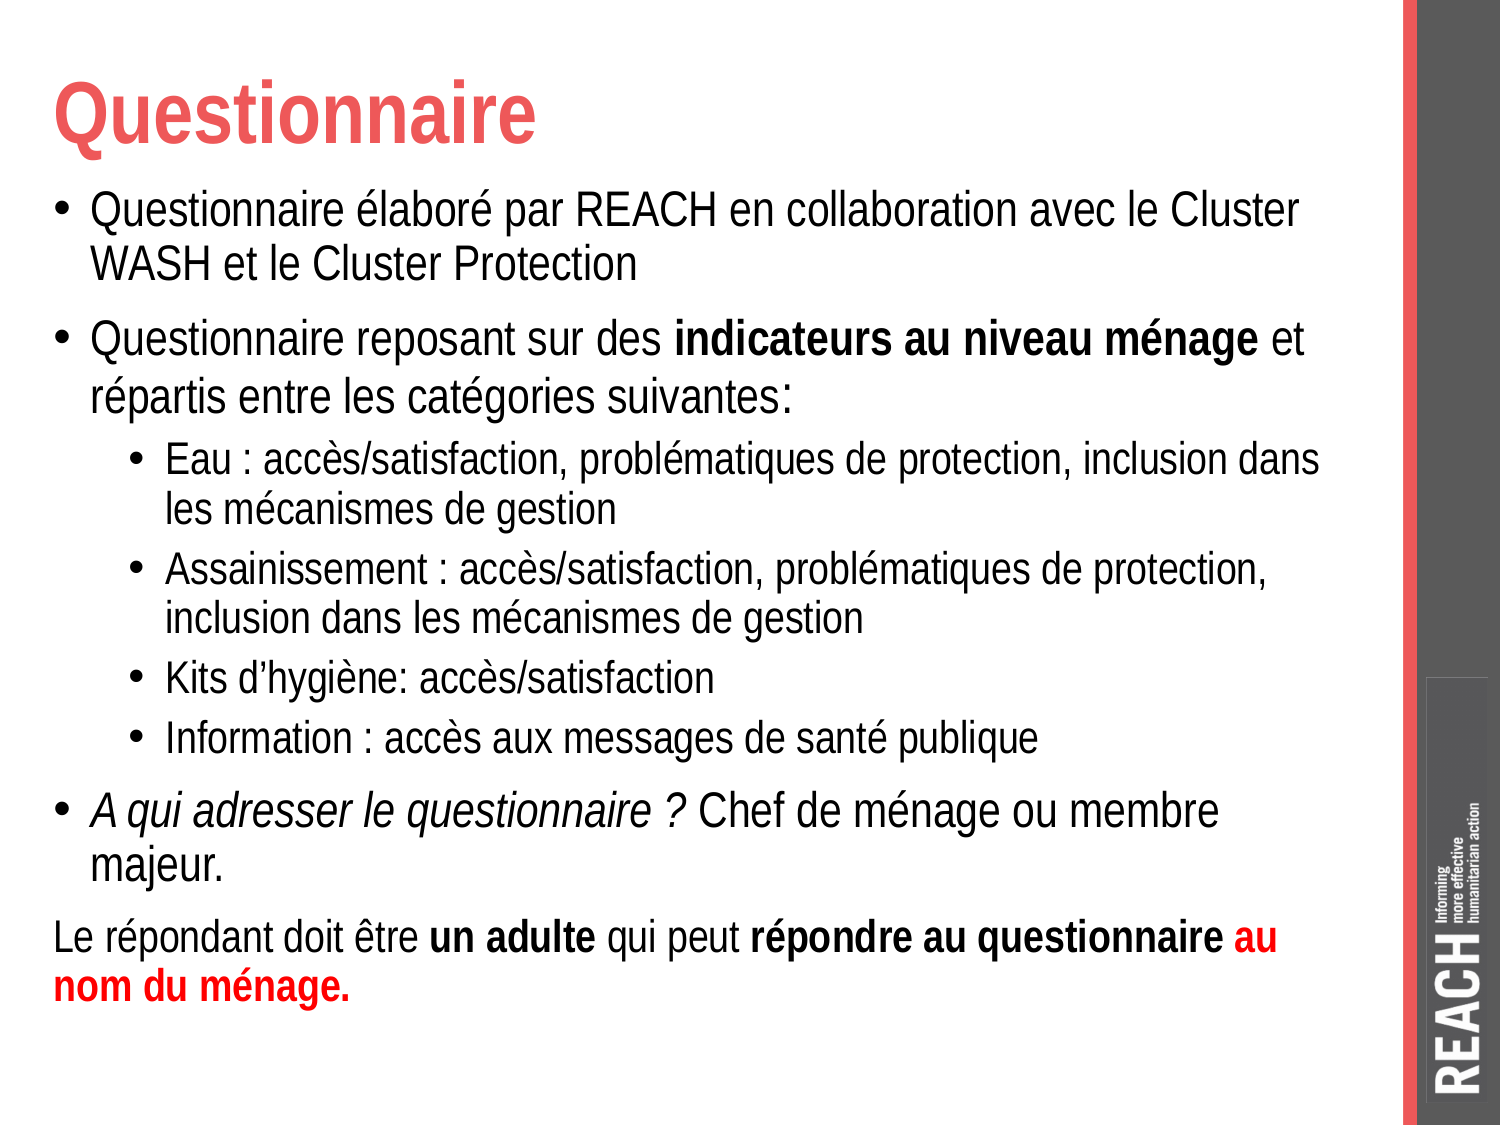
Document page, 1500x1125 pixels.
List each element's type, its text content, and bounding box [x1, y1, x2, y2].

picture [1427, 678, 1488, 1103]
list Questionnaire élaboré par REACH en collaboration avec le Cluster WASH et le Cluster Protection Questionnaire reposant sur des indicateurs au niveau ménage et répartis entre les catégories suivantes: Eau : accès/satisfaction, problématiques de protection, inclusion dans les mécanismes de gestion Assainissement : accès/satisfaction, problématiques de protection, inclusion dans les mécanismes de gestion Kits d’hygiène: accès/satisfaction Information : accès aux messages de santé publique A qui adresser le questionnaire ? Chef de ménage ou membre majeur. Le répondant doit être un adulte qui peut répondre au questionnaire au nom du ménage. [38, 176, 1343, 1096]
title Questionnaire [38, 59, 1343, 171]
